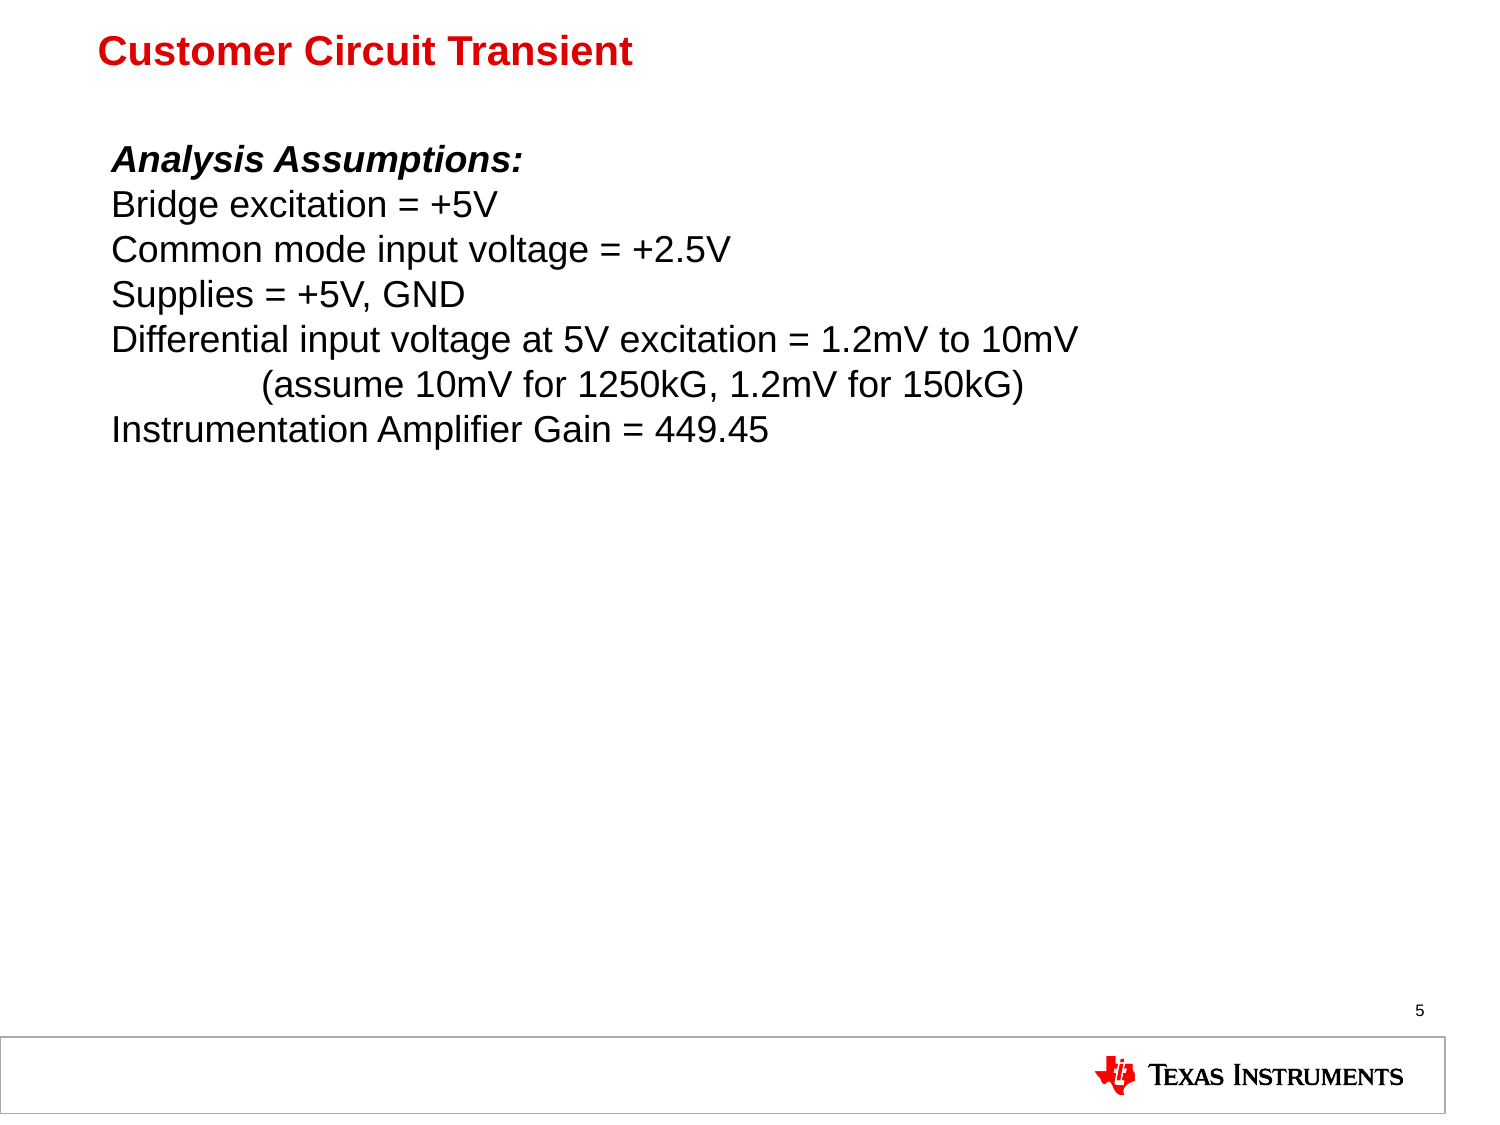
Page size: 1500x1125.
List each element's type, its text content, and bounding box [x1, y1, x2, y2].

text_box Analysis Assumptions: Bridge excitation = +5V Common mode input voltage = +2.5V Supplies = +5V, GND Differential input voltage at 5V excitation = 1.2mV to 10mV (assume 10mV for 1250kG, 1.2mV for 150kG) Instrumentation Amplifier Gain = 449.45 [96, 127, 1095, 503]
picture [1095, 1056, 1403, 1095]
title Customer Circuit Transient [82, 18, 1367, 87]
slide_number 5 [1089, 992, 1440, 1027]
